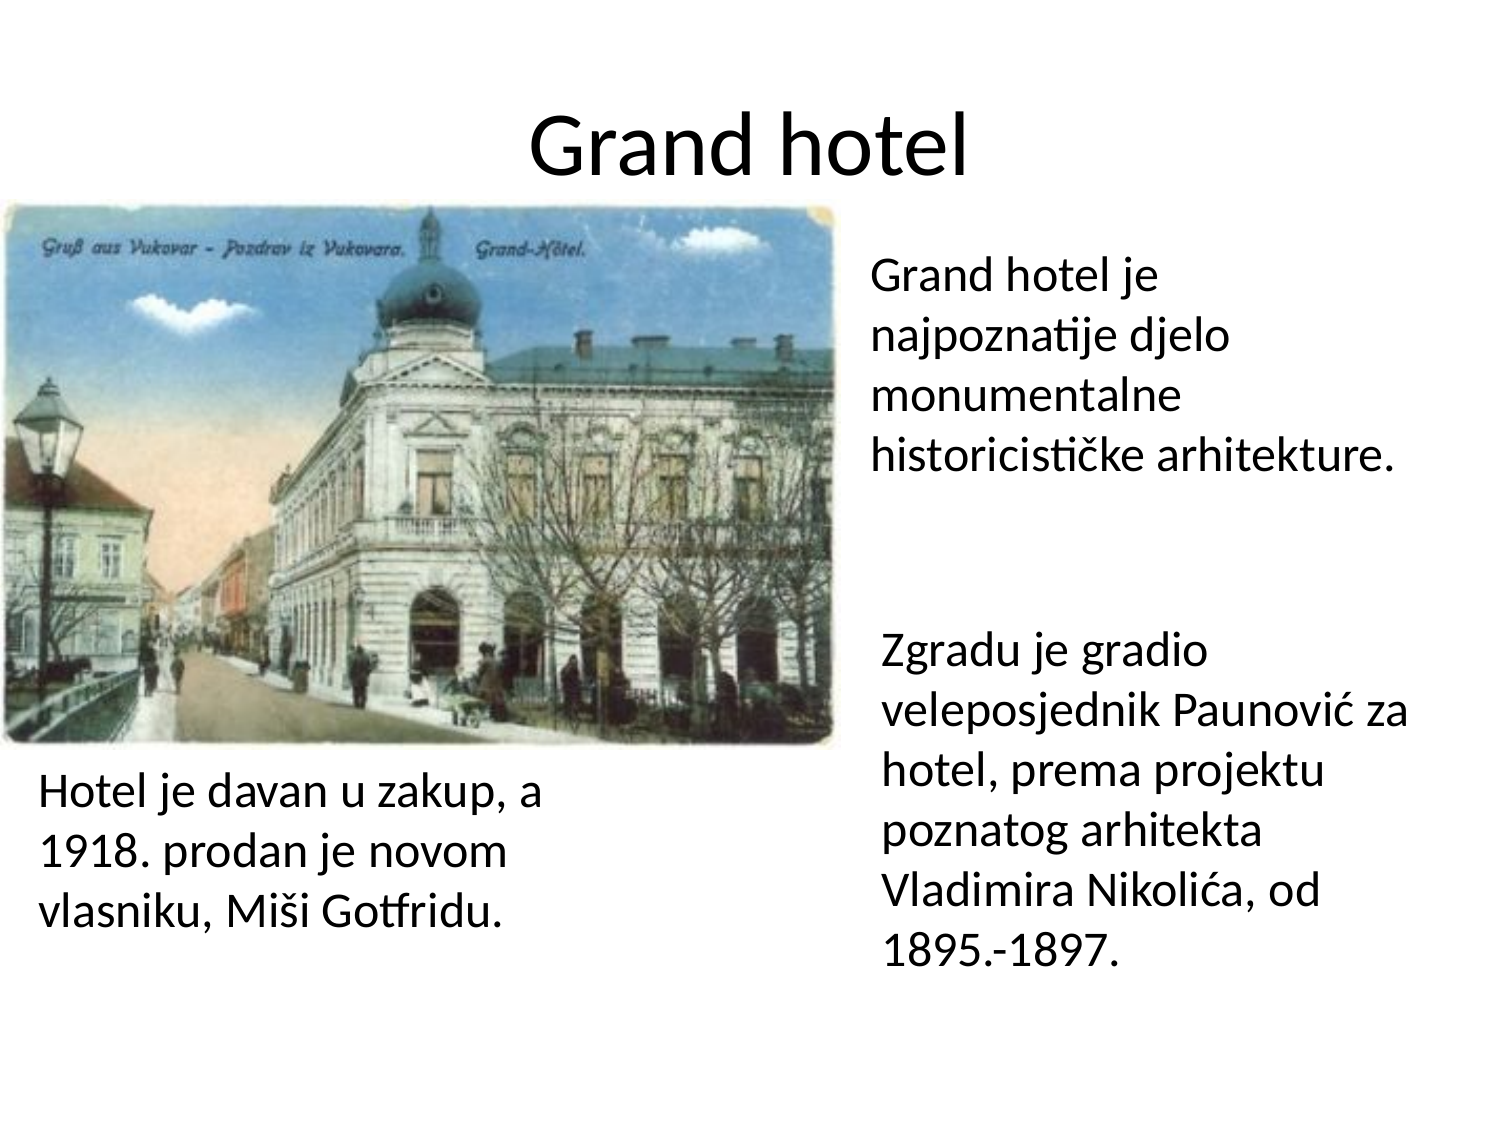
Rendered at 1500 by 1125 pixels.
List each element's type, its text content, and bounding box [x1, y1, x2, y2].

text_box Hotel je davan u zakup, a 1918. prodan je novom vlasniku, Miši Gotfridu. [23, 759, 610, 945]
text_box Zgradu je gradio veleposjednik Paunović za hotel, prema projektu poznatog arhitekta Vladimira Nikolića, od 1895.-1897. [867, 609, 1442, 985]
title Grand hotel [75, 45, 1425, 233]
text_box Grand hotel je najpoznatije djelo monumentalne historicističke arhitekture. [855, 234, 1418, 490]
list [0, 198, 842, 751]
